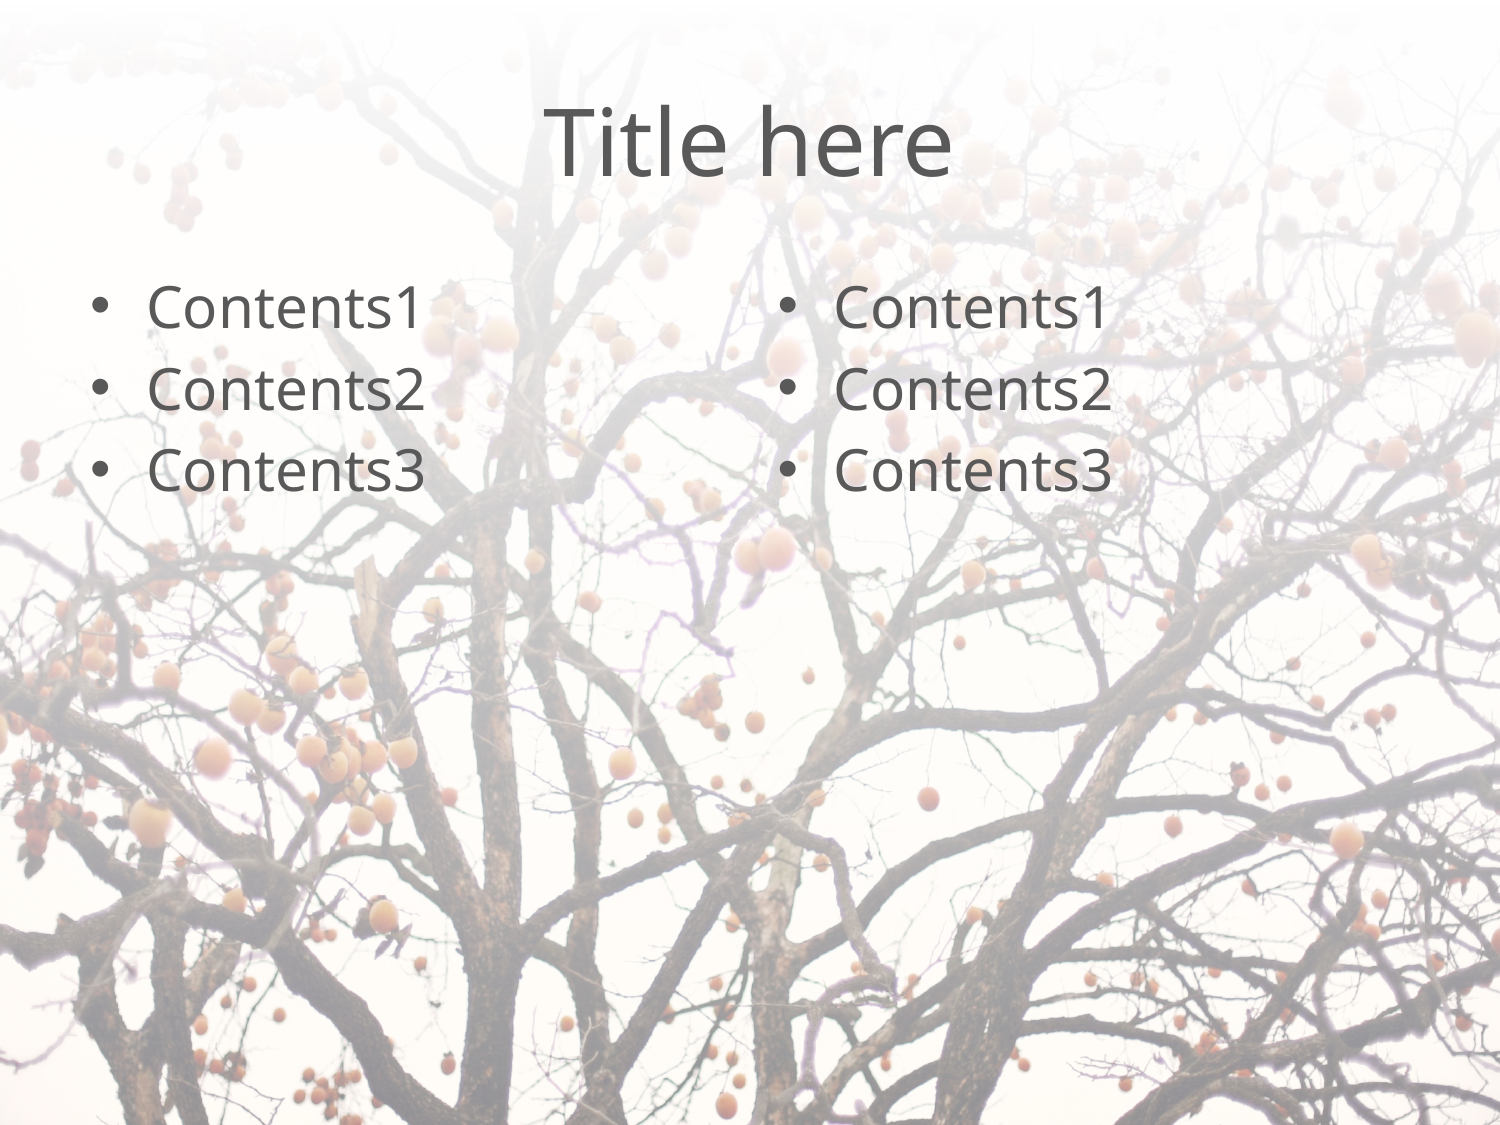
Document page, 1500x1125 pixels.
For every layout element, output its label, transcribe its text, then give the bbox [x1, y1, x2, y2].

list Contents1 Contents2 Contents3 [75, 262, 738, 1005]
title Title here [75, 45, 1425, 233]
text_box [0, 0, 1500, 1125]
list Contents1 Contents2 Contents3 [762, 262, 1425, 1005]
